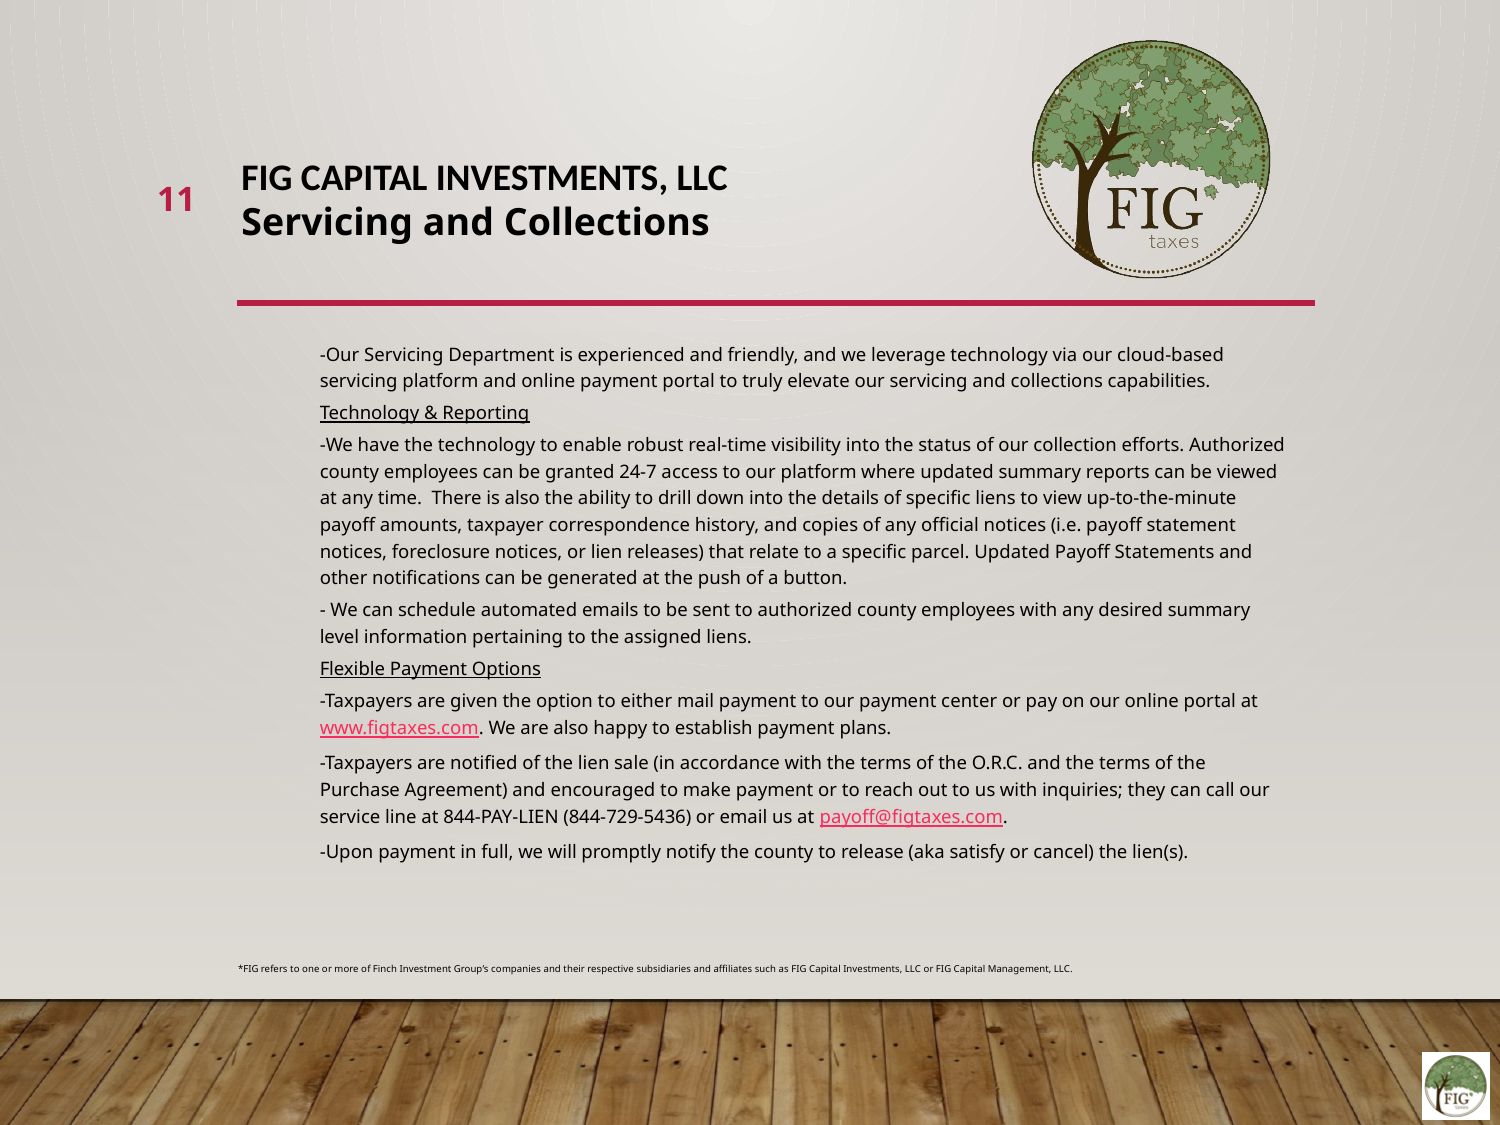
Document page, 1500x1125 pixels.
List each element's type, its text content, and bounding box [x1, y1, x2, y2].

title FIG CAPITAL INVESTMENTS, LLC Servicing and Collections [148, 145, 1423, 384]
text_box *FIG refers to one or more of Finch Investment Group’s companies and their respective subsidiaries and affiliates such as FIG Capital Investments, LLC or FIG Capital Management, LLC. [145, 944, 1274, 994]
picture [0, 999, 1500, 1125]
picture [1020, 27, 1285, 291]
slide_number 10 [80, 131, 211, 214]
list -Our Servicing Department is experienced and friendly, and we leverage technology via our cloud-based servicing platform and online payment portal to truly elevate our servicing and collections capabilities. Technology & Reporting -We have the technology to enable robust real-time visibility into the status of our collection efforts. Authorized county employees can be granted 24-7 access to our platform where updated summary reports can be viewed at any time. There is also the ability to drill down into the details of specific liens to view up-to-the-minute payoff amounts, taxpayer correspondence history, and copies of any official notices (i.e. payoff statement notices, foreclosure notices, or lien releases) that relate to a specific parcel. Updated Payoff Statements and other notifications can be generated at the push of a button. - We can schedule automated emails to be sent to authorized county employees with any desired summary level information pertaining to the assigned liens. Flexible Payment Options -Taxpayers are given the option to either mail payment to our payment center or pay on our online portal at www.figtaxes.com. We are also happy to establish payment plans. -Taxpayers are notified of the lien sale (in accordance with the terms of the O.R.C. and the terms of the Purchase Agreement) and encouraged to make payment or to reach out to us with inquiries; they can call our service line at 844-PAY-LIEN (844-729-5436) or email us at payoff@figtaxes.com. -Upon payment in full, we will promptly notify the county to release (aka satisfy or cancel) the lien(s). [236, 330, 1315, 897]
